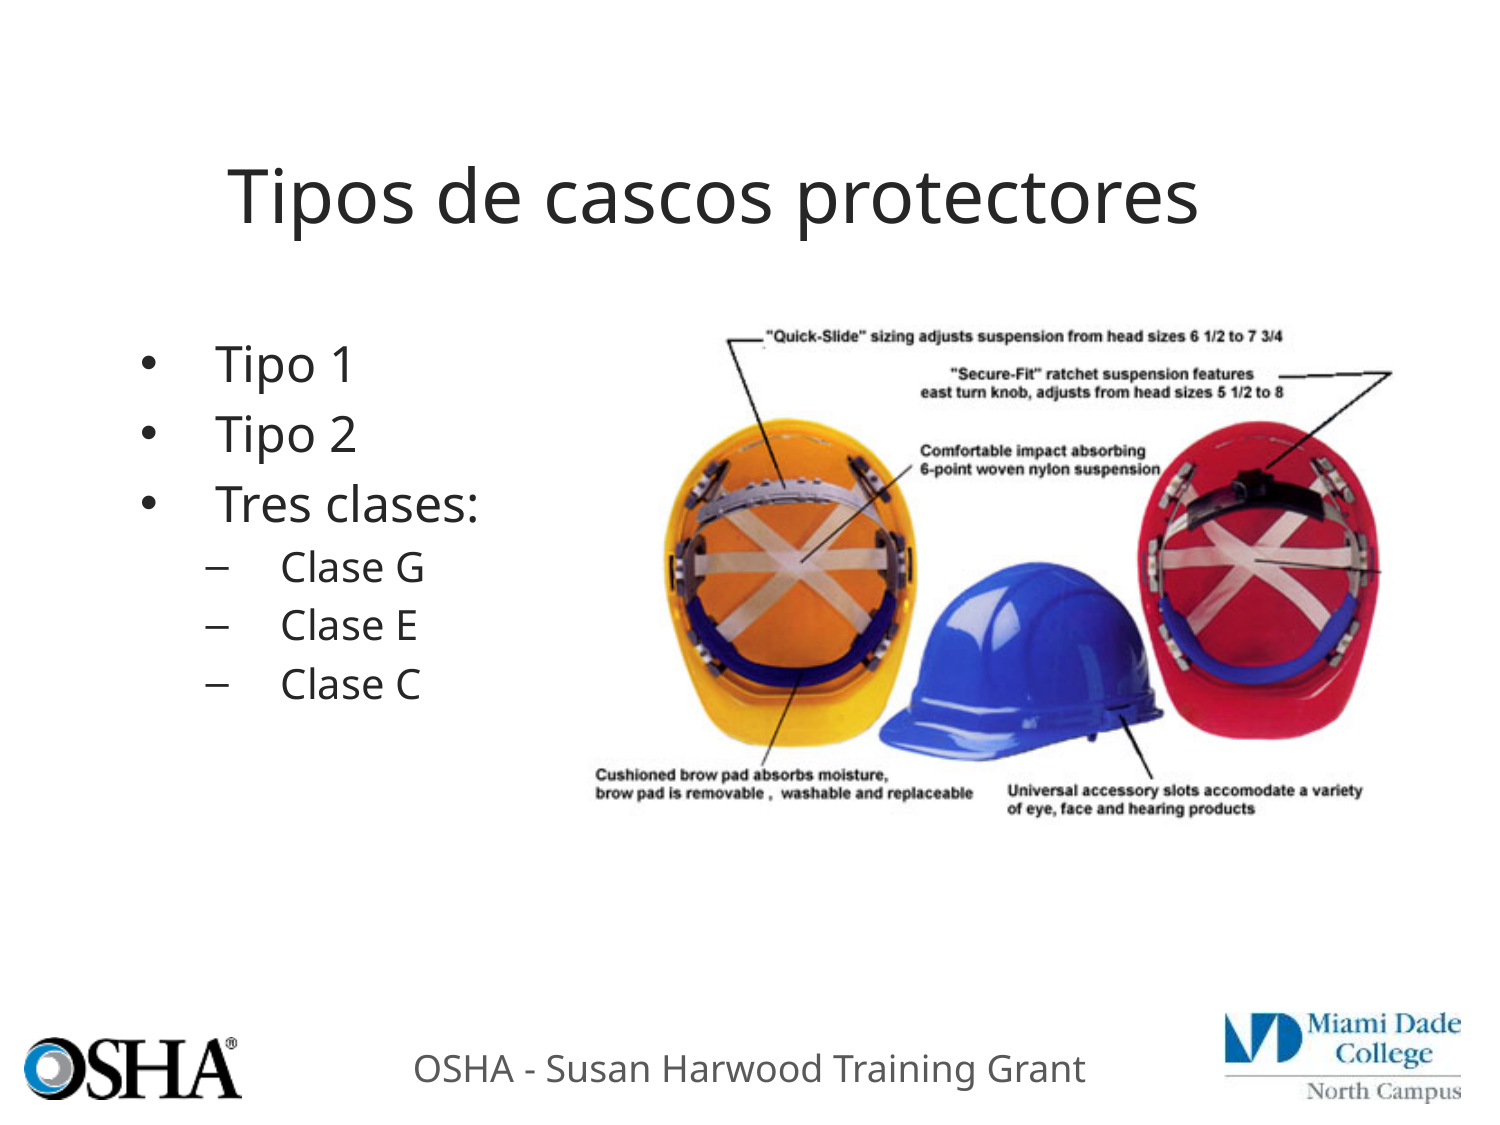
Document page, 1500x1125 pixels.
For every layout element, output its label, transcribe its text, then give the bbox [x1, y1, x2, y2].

text_box Tipo 1 Tipo 2 Tres clases: Clase G Clase E Clase C [125, 324, 763, 1000]
picture [587, 324, 1400, 826]
title Tipos de cascos protectores [212, 112, 1425, 275]
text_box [0, 1012, 1500, 1104]
